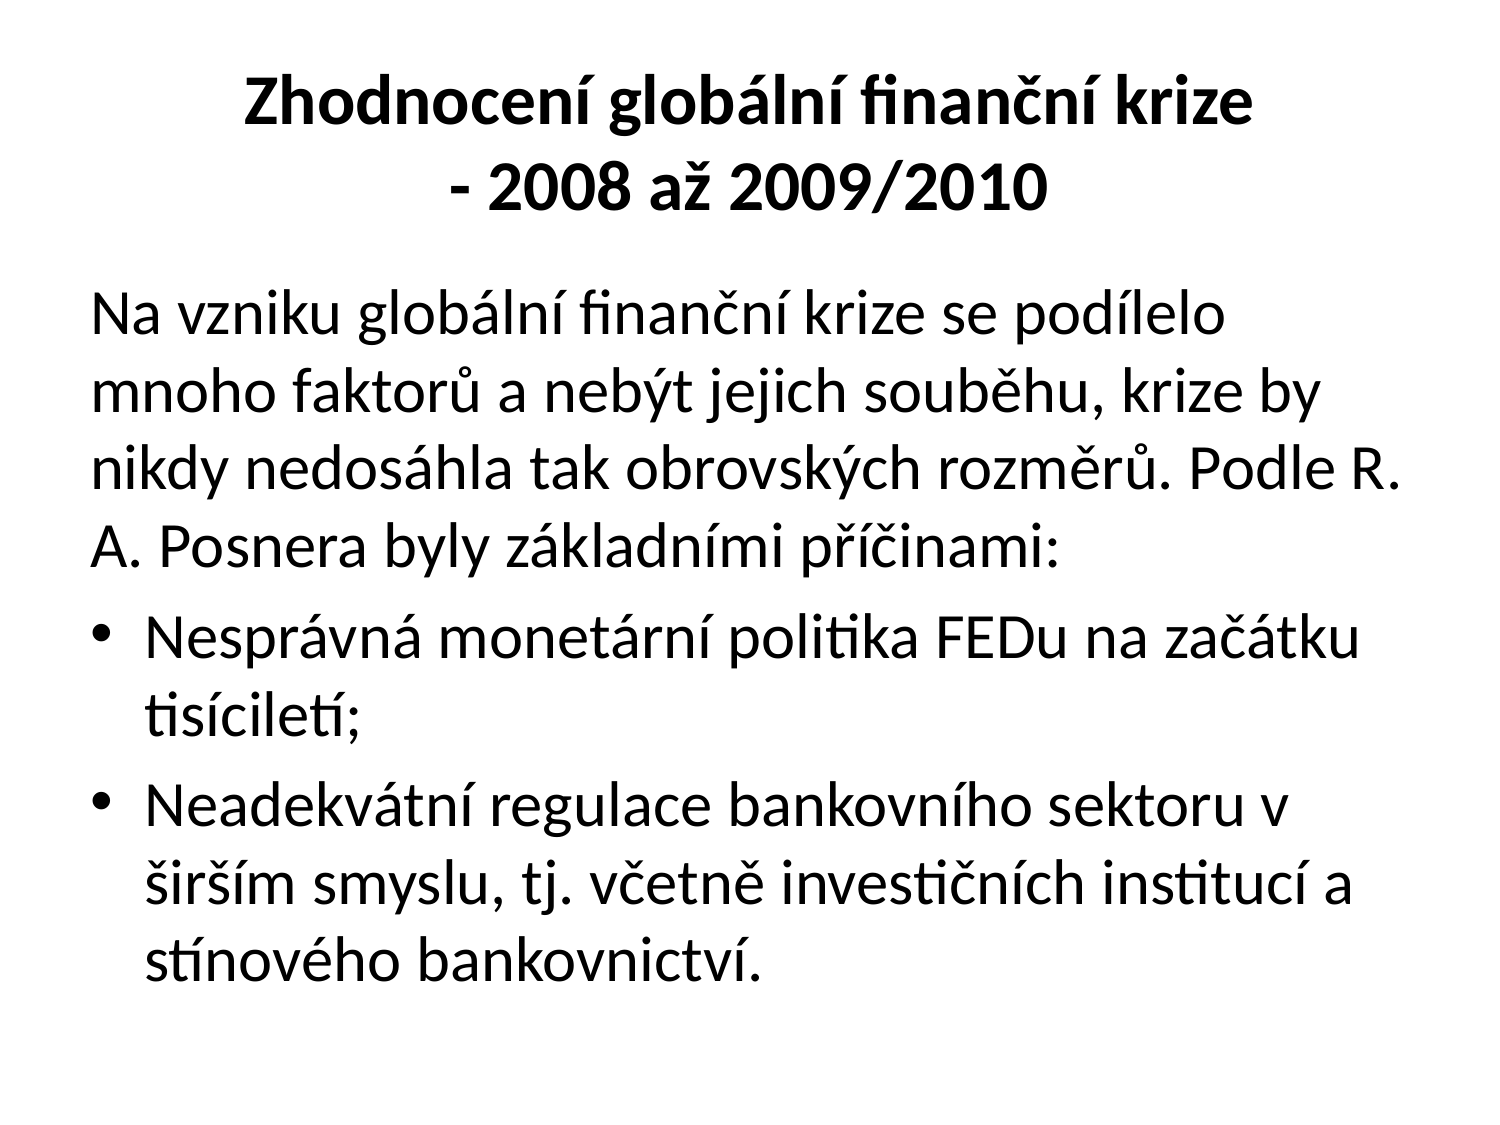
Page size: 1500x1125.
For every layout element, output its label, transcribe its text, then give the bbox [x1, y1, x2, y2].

title Zhodnocení globální finanční krize - 2008 až 2009/2010 [75, 45, 1425, 233]
list Na vzniku globální finanční krize se podílelo mnoho faktorů a nebýt jejich souběhu, krize by nikdy nedosáhla tak obrovských rozměrů. Podle R. A. Posnera byly základními příčinami: Nesprávná monetární politika FEDu na začátku tisíciletí; Neadekvátní regulace bankovního sektoru v širším smyslu, tj. včetně investičních institucí a stínového bankovnictví. [75, 262, 1425, 1005]
